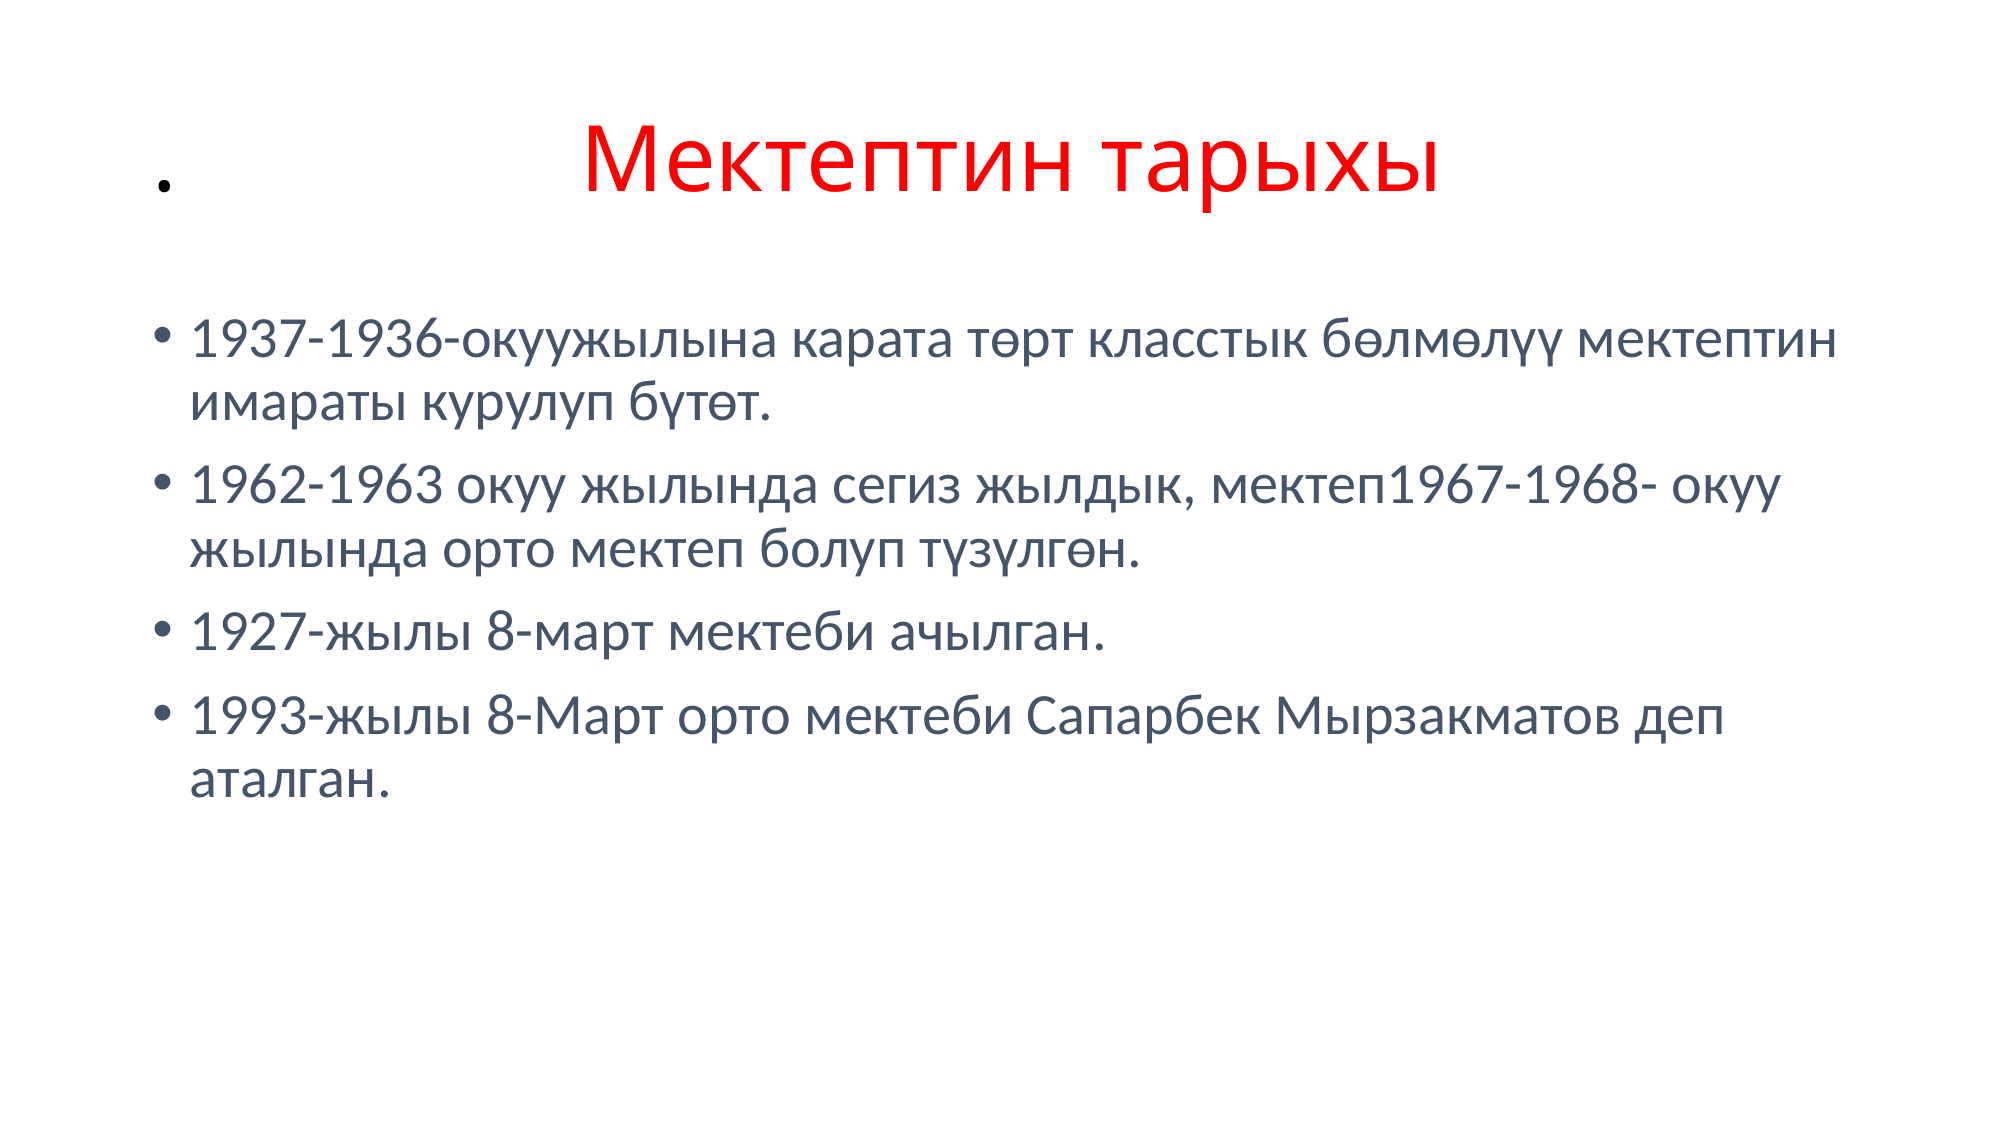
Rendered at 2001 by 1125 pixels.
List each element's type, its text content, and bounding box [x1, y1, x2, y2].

title . Мектептин тарыхы [137, 53, 1863, 271]
list 1937-1936-окуужылына карата төрт класстык бөлмөлүү мектептин имараты курулуп бүтөт. 1962-1963 окуу жылында сегиз жылдык, мектеп1967-1968- окуу жылында орто мектеп болуп түзүлгөн. 1927-жылы 8-март мектеби ачылган. 1993-жылы 8-Март орто мектеби Сапарбек Мырзакматов деп аталган. [137, 299, 1863, 1014]
